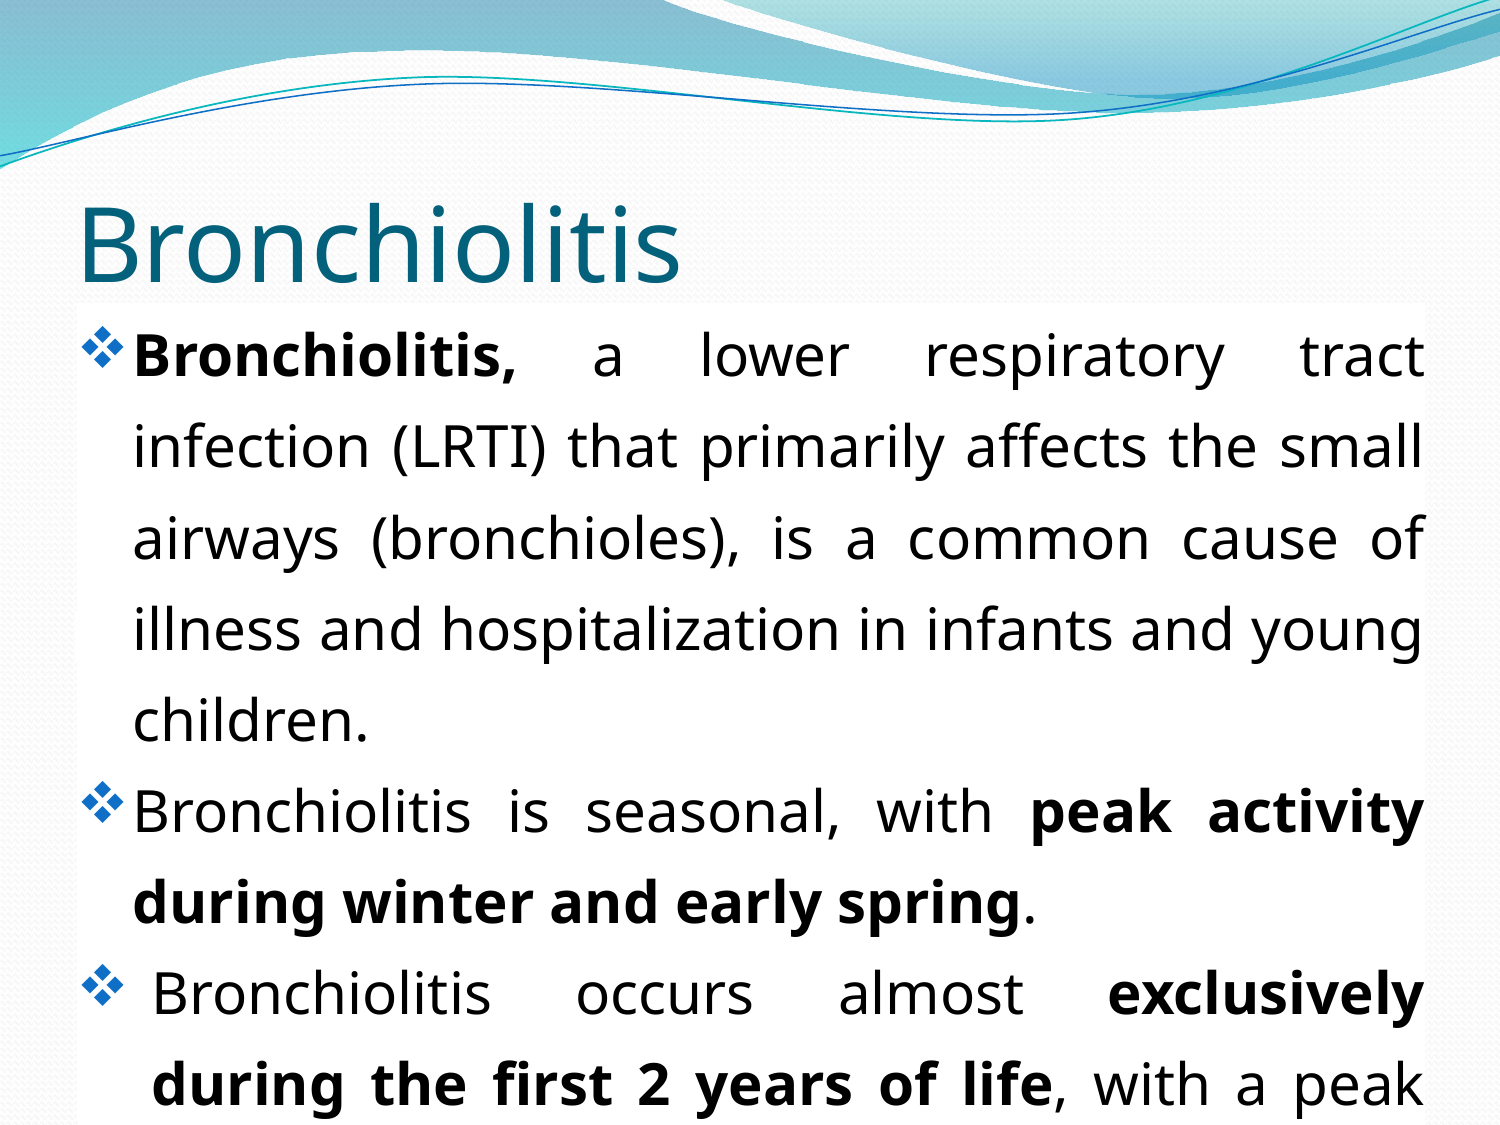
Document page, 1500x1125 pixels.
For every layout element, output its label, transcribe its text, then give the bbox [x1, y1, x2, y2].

title Bronchiolitis [75, 115, 1425, 303]
table_header Bronchiolitis, a lower respiratory tract infection (LRTI) that primarily affects the small airways (bronchioles), is a common cause of illness and hospitalization in infants and young children. Bronchiolitis is seasonal, with peak activity during winter and early spring. Bronchiolitis occurs almost exclusively during the first 2 years of life, with a peak age at 2 to 6 months. Acute bronchiolitis is characterized by bronchiolar obstruction with edema, mucus, and cellular debris. [77, 303, 1425, 533]
table_header Bronchiolitis, a lower respiratory tract infection (LRTI) that primarily affects the small airways (bronchioles), is a common cause of illness and hospitalization in infants and young children. Bronchiolitis is seasonal, with peak activity during winter and early spring. Bronchiolitis occurs almost exclusively during the first 2 years of life, with a peak age at 2 to 6 months. Acute bronchiolitis is characterized by bronchiolar obstruction with edema, mucus, and cellular debris. [77, 683, 1425, 1125]
text_box [74, 533, 1500, 608]
text_box [74, 608, 1500, 683]
